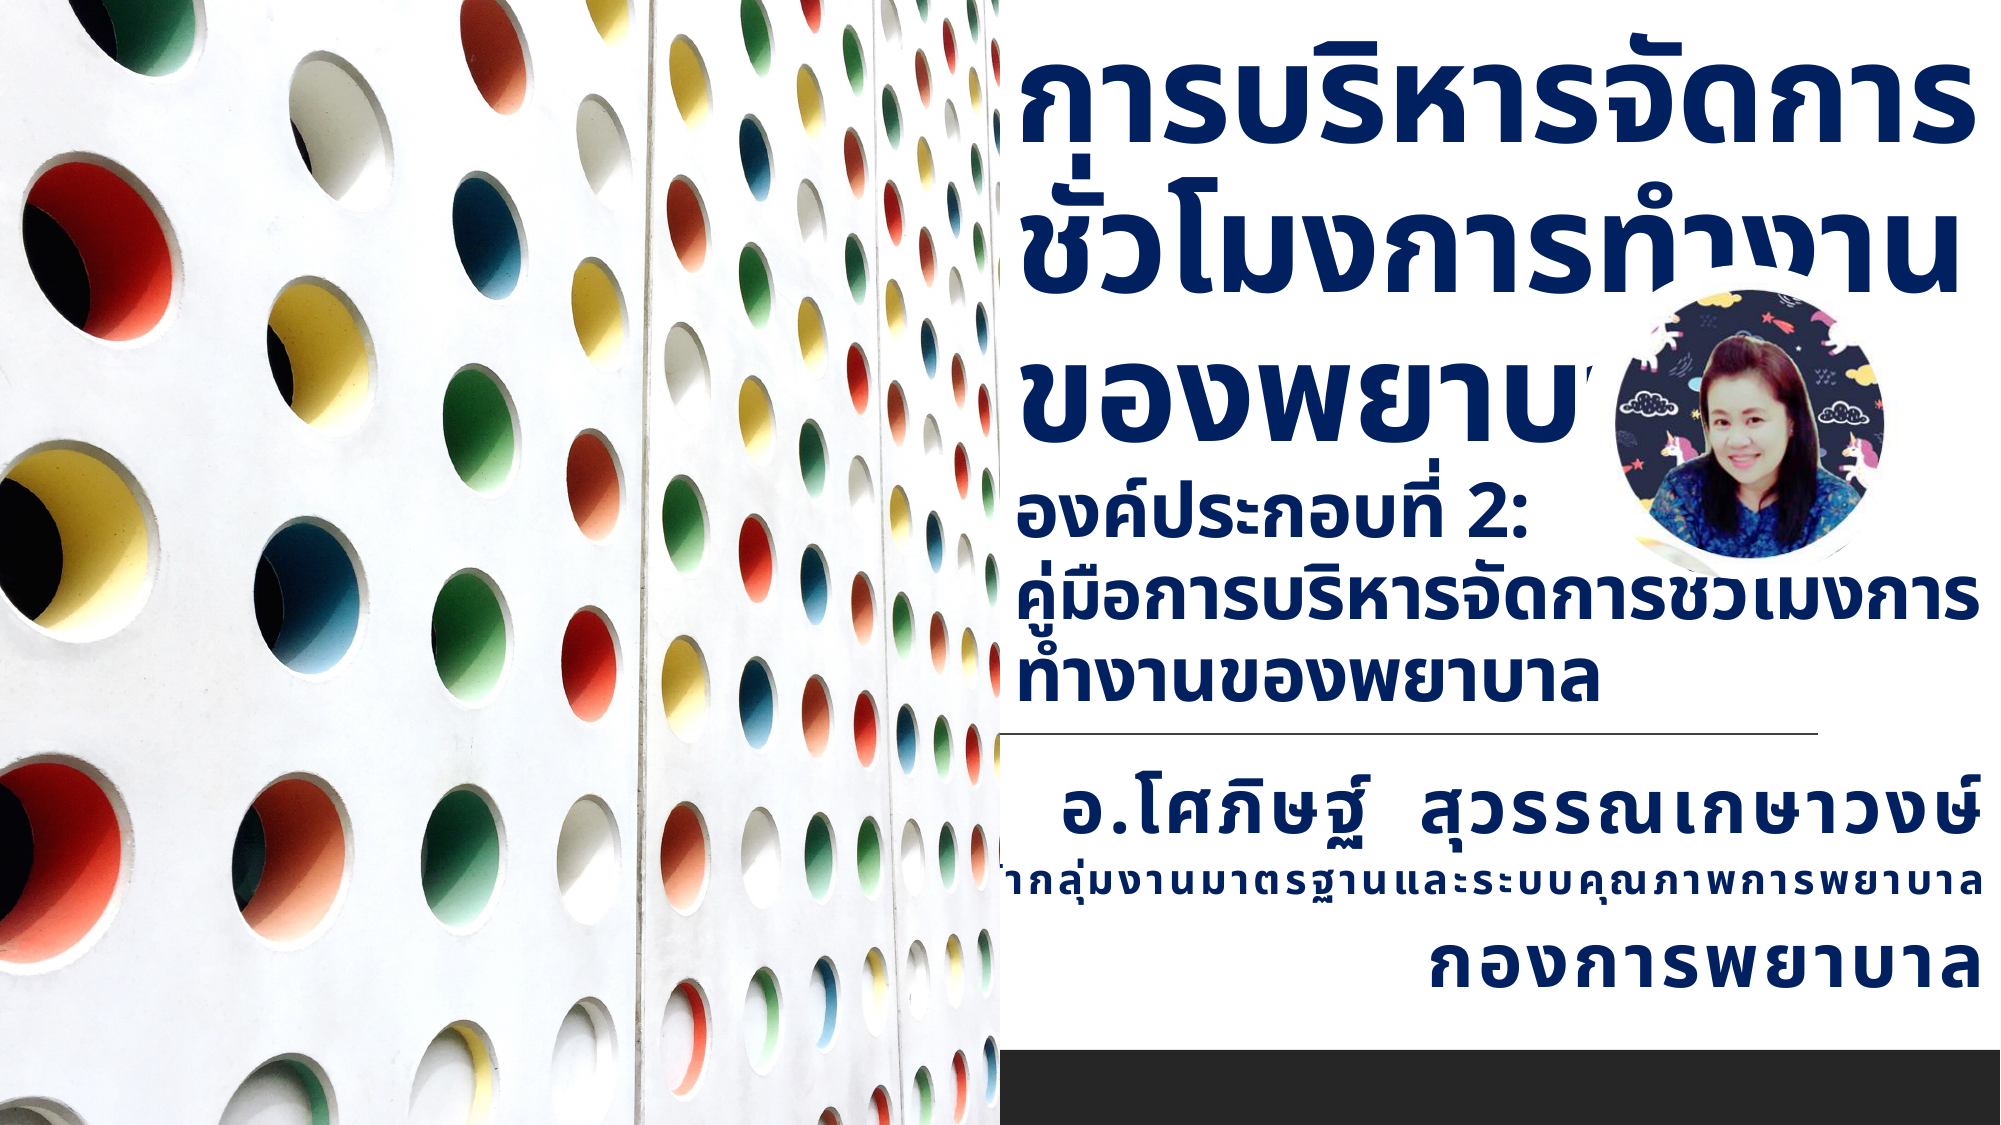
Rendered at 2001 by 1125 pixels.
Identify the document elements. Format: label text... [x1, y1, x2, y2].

title การบริหารจัดการชั่วโมงการทำงานของพยาบาล องค์ประกอบที่ 2: คู่มือการบริหารจัดการชั่วโมงการทำงานของพยาบาล [1006, 0, 2000, 741]
subtitle อ.โศภิษฐ์ สุวรรณเกษาวงษ์ หัวหน้ากลุ่มงานมาตรฐานและระบบคุณภาพการพยาบาล กองการพยาบาล [1008, 741, 2000, 1057]
picture [0, 0, 1001, 1125]
picture [1581, 264, 1909, 580]
